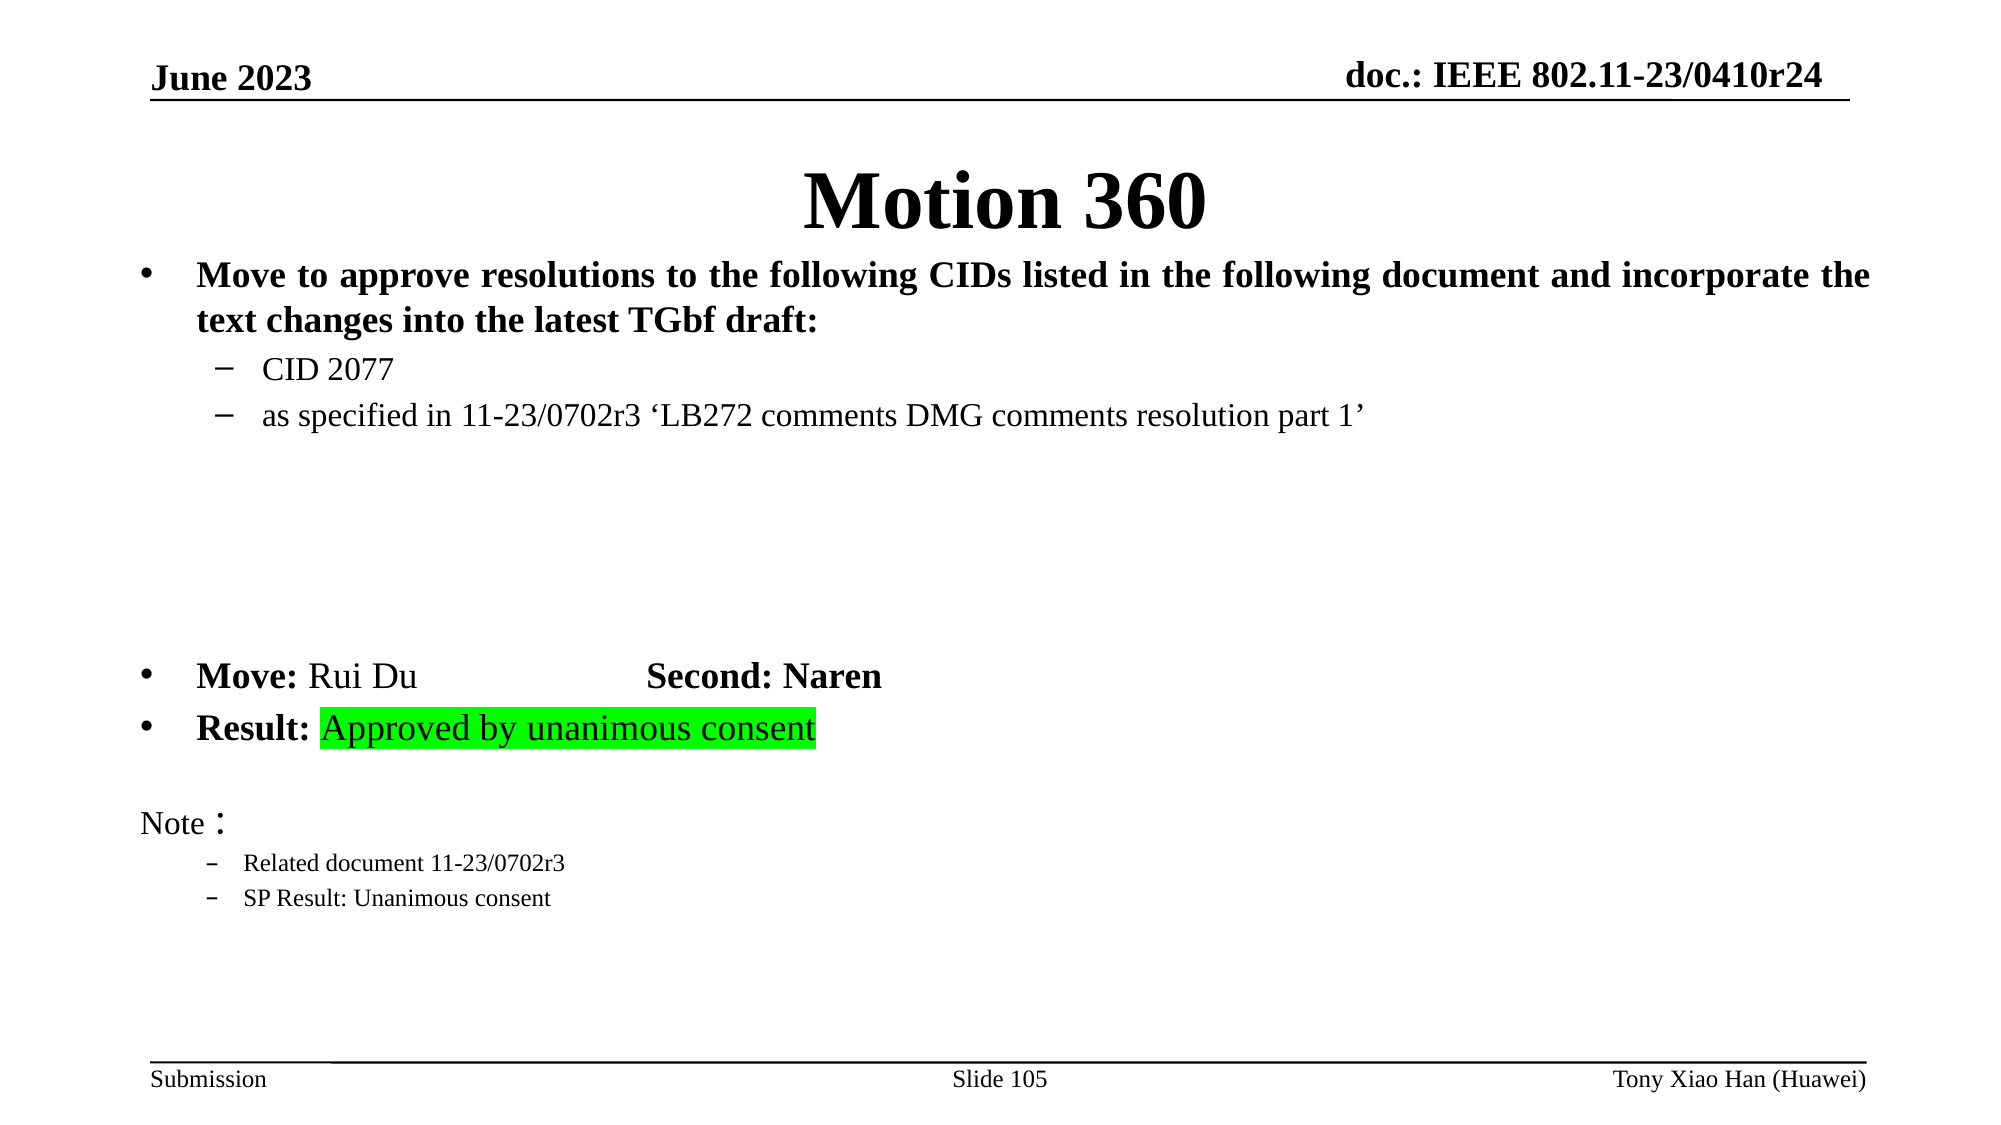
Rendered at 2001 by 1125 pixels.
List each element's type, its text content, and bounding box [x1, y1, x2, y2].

text_box Move to approve resolutions to the following CIDs listed in the following document and incorporate the text changes into the latest TGbf draft: CID 2077 as specified in 11-23/0702r3 ‘LB272 comments DMG comments resolution part 1’ Move: Rui Du Second: Naren Result: Approved by unanimous consent Note： Related document 11-23/0702r3 SP Result: Unanimous consent [125, 212, 1888, 900]
text_box Motion 360 [368, 137, 1644, 212]
